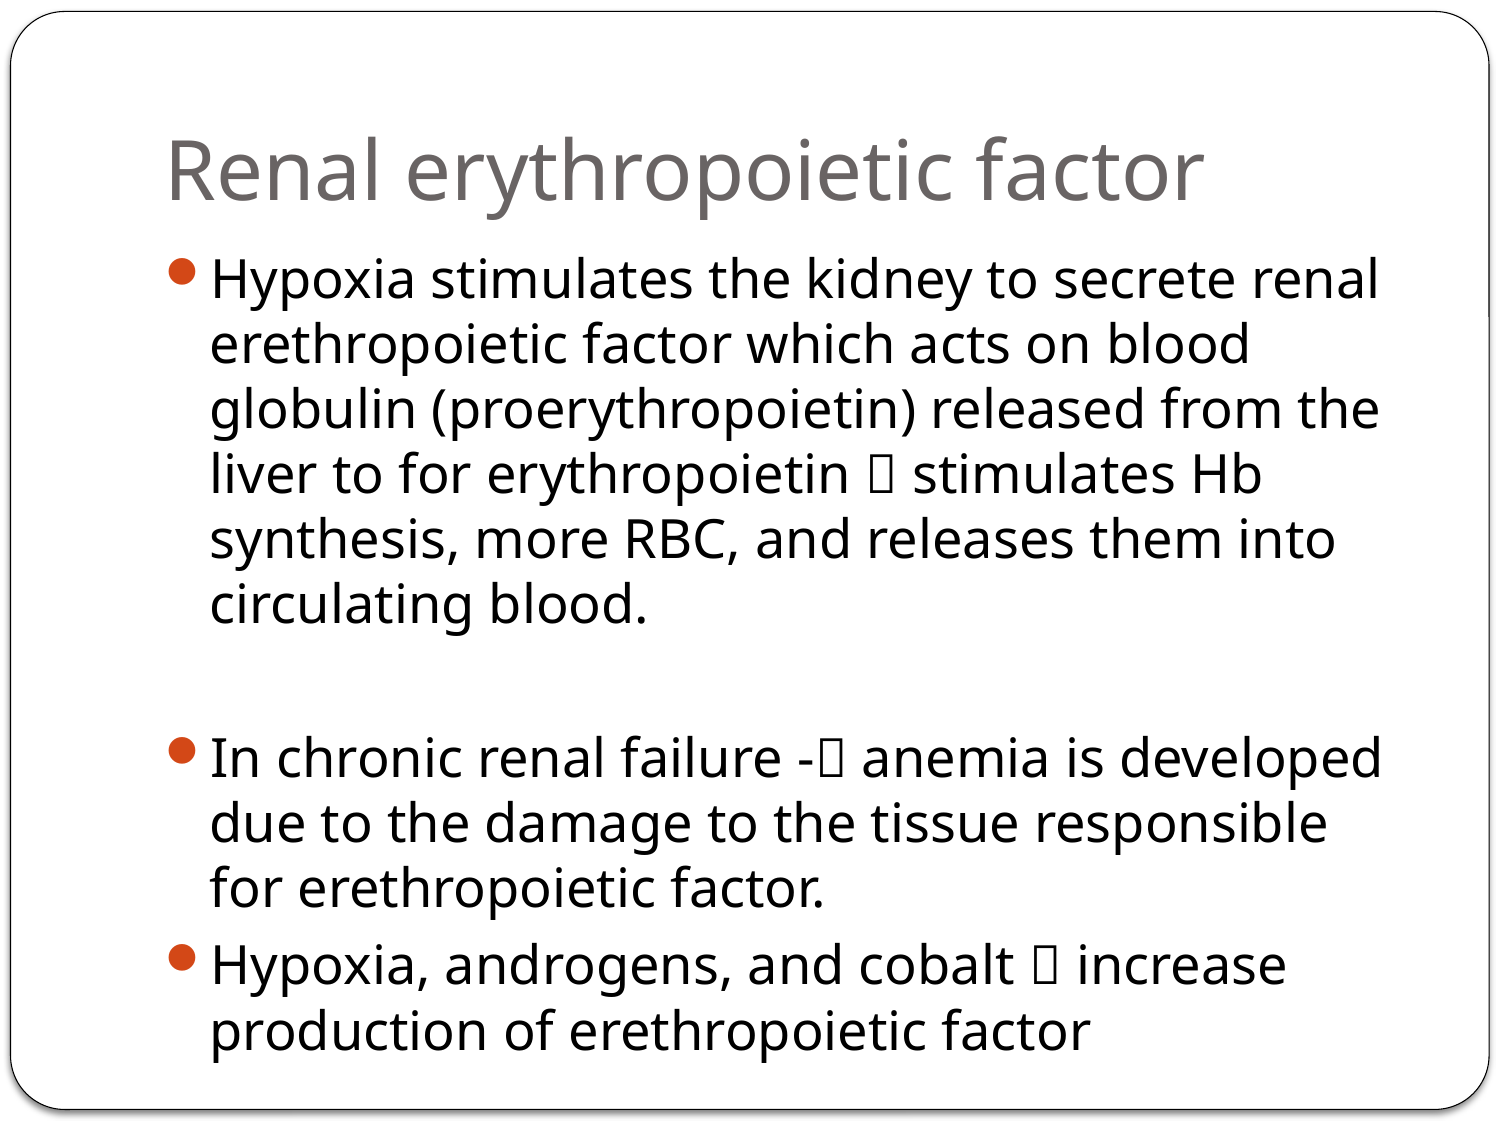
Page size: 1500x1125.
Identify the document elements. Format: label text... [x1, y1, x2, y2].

title Renal erythropoietic factor [150, 45, 1425, 233]
list Hypoxia stimulates the kidney to secrete renal erethropoietic factor which acts on blood globulin (proerythropoietin) released from the liver to for erythropoietin  stimulates Hb synthesis, more RBC, and releases them into circulating blood. In chronic renal failure - anemia is developed due to the damage to the tissue responsible for erethropoietic factor. Hypoxia, androgens, and cobalt  increase production of erethropoietic factor [150, 237, 1425, 988]
